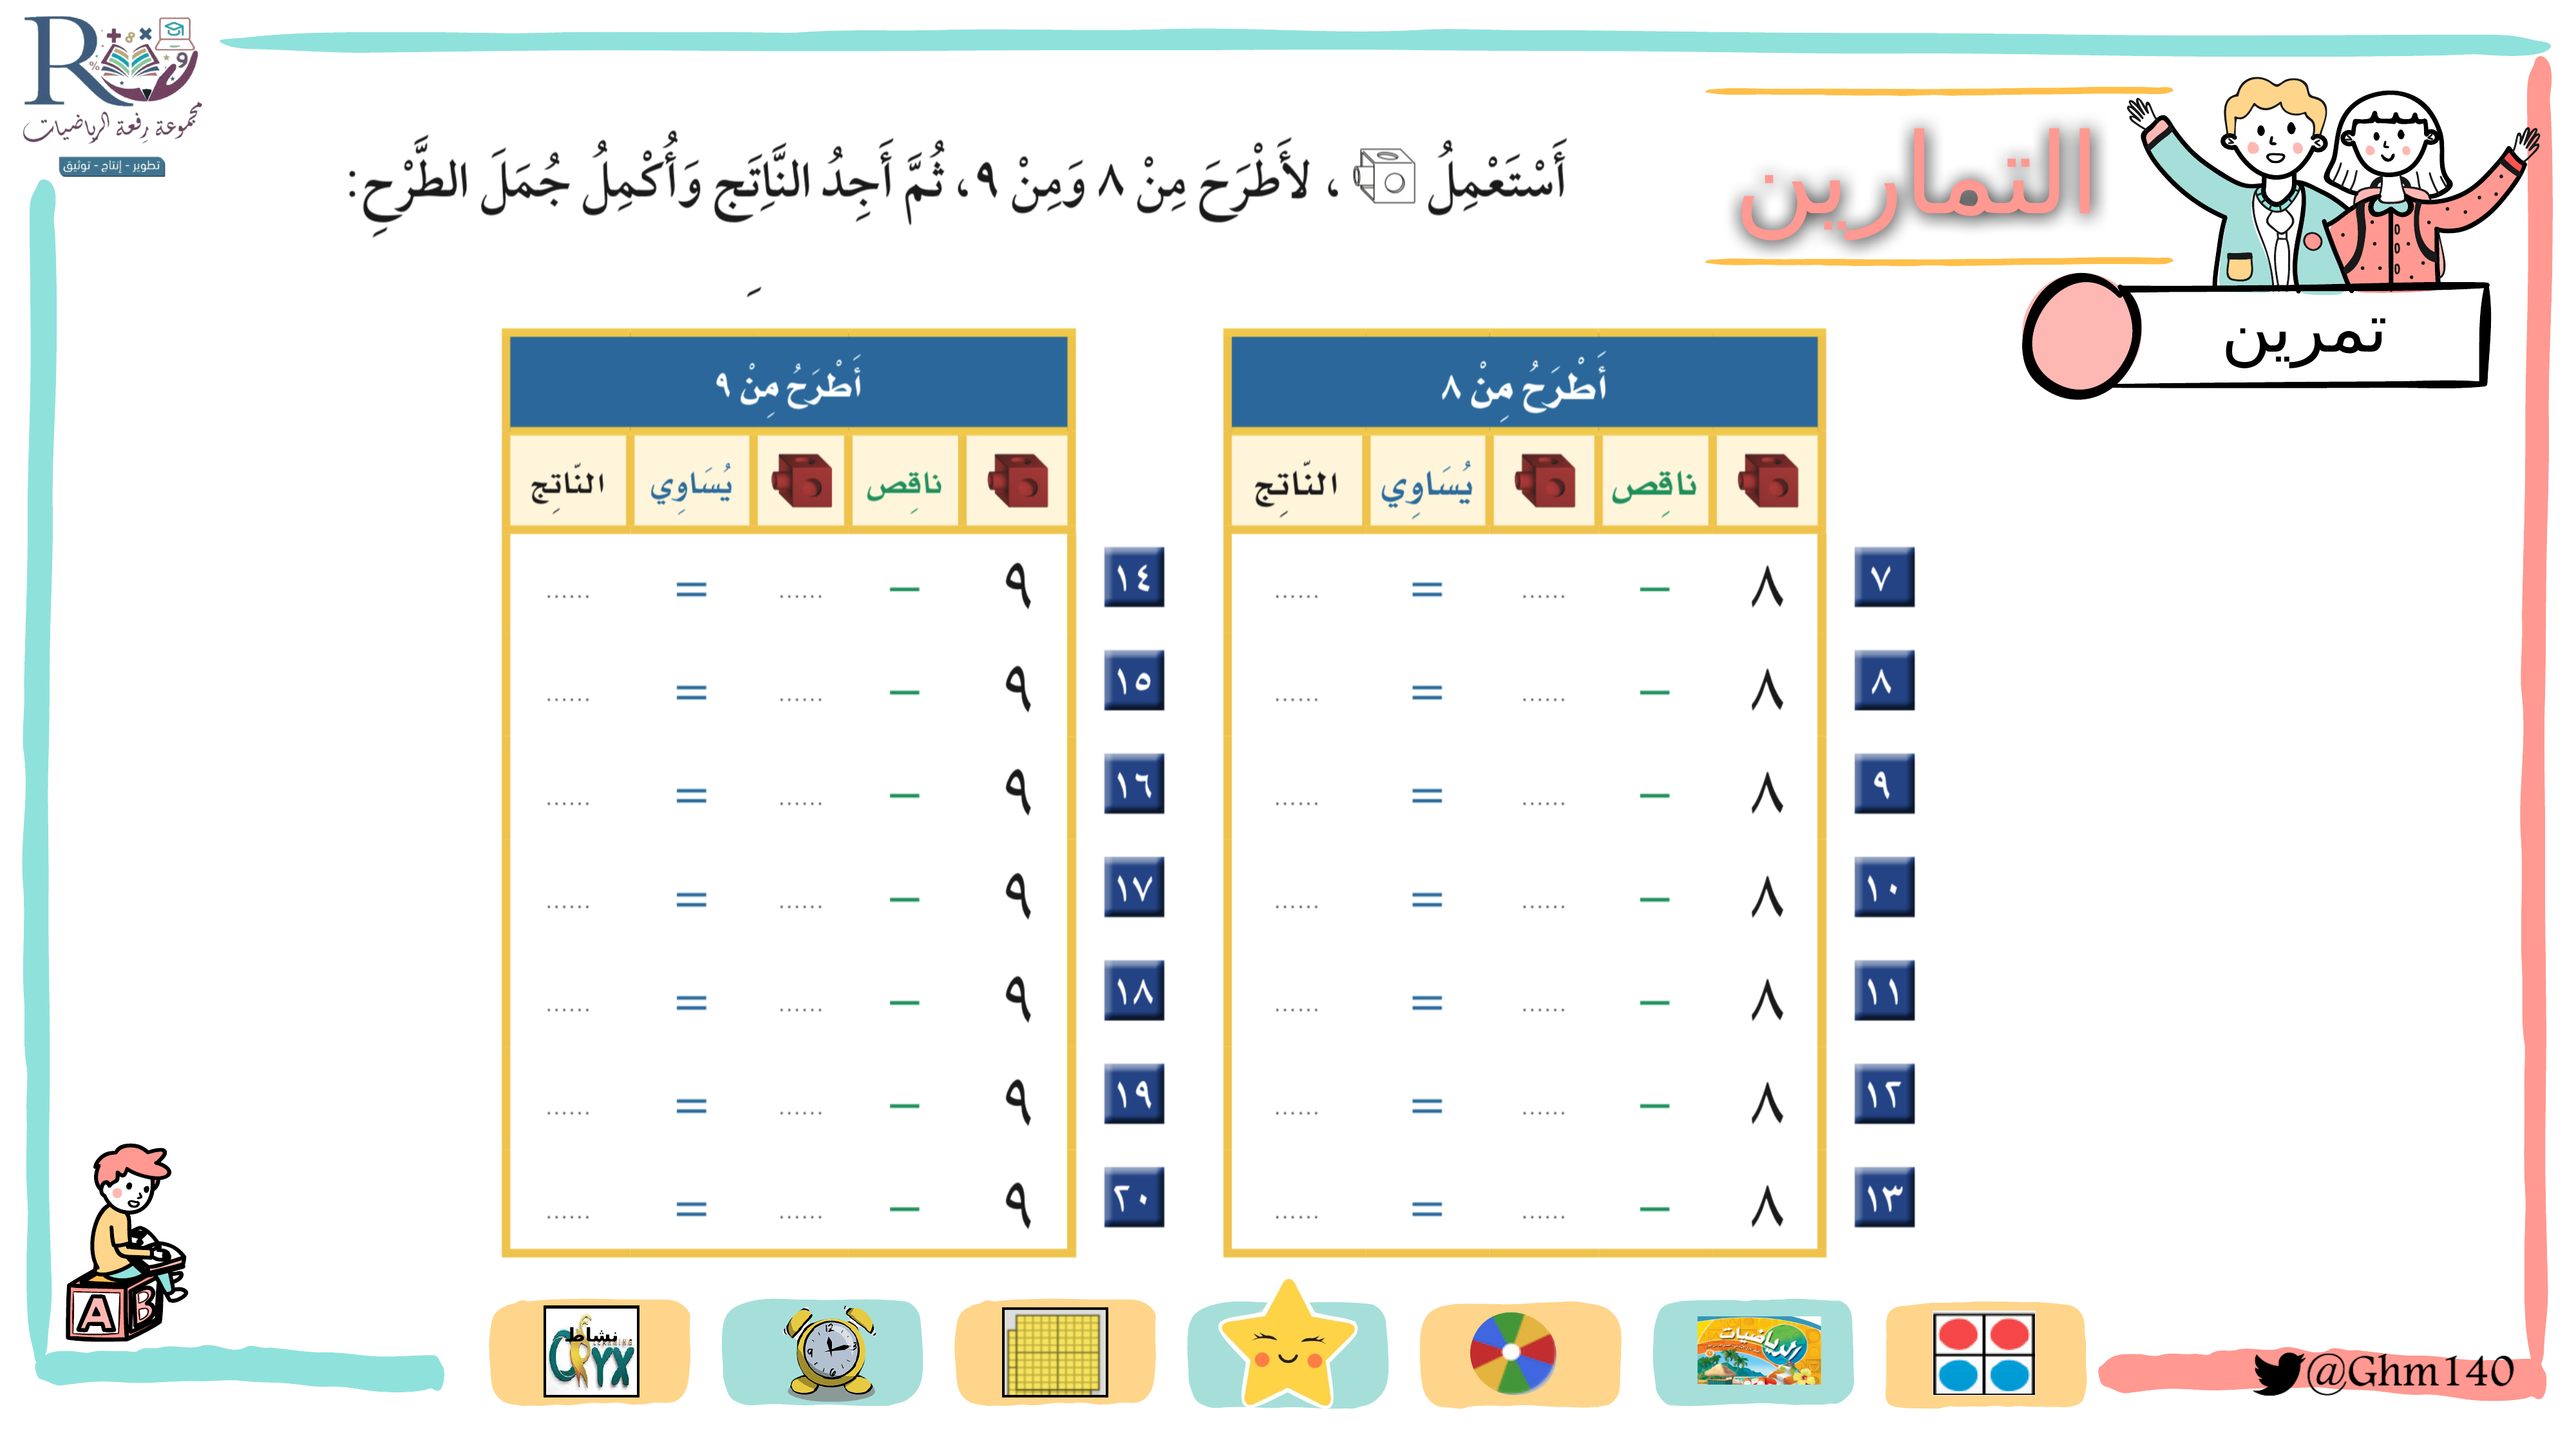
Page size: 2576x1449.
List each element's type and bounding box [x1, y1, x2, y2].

text_box [2022, 265, 2492, 415]
picture [329, 117, 1578, 255]
text_box [1683, 77, 2541, 296]
picture [2213, 1332, 2537, 1409]
picture [2, 0, 220, 196]
picture [422, 286, 1957, 1276]
text_box [489, 1275, 2087, 1409]
